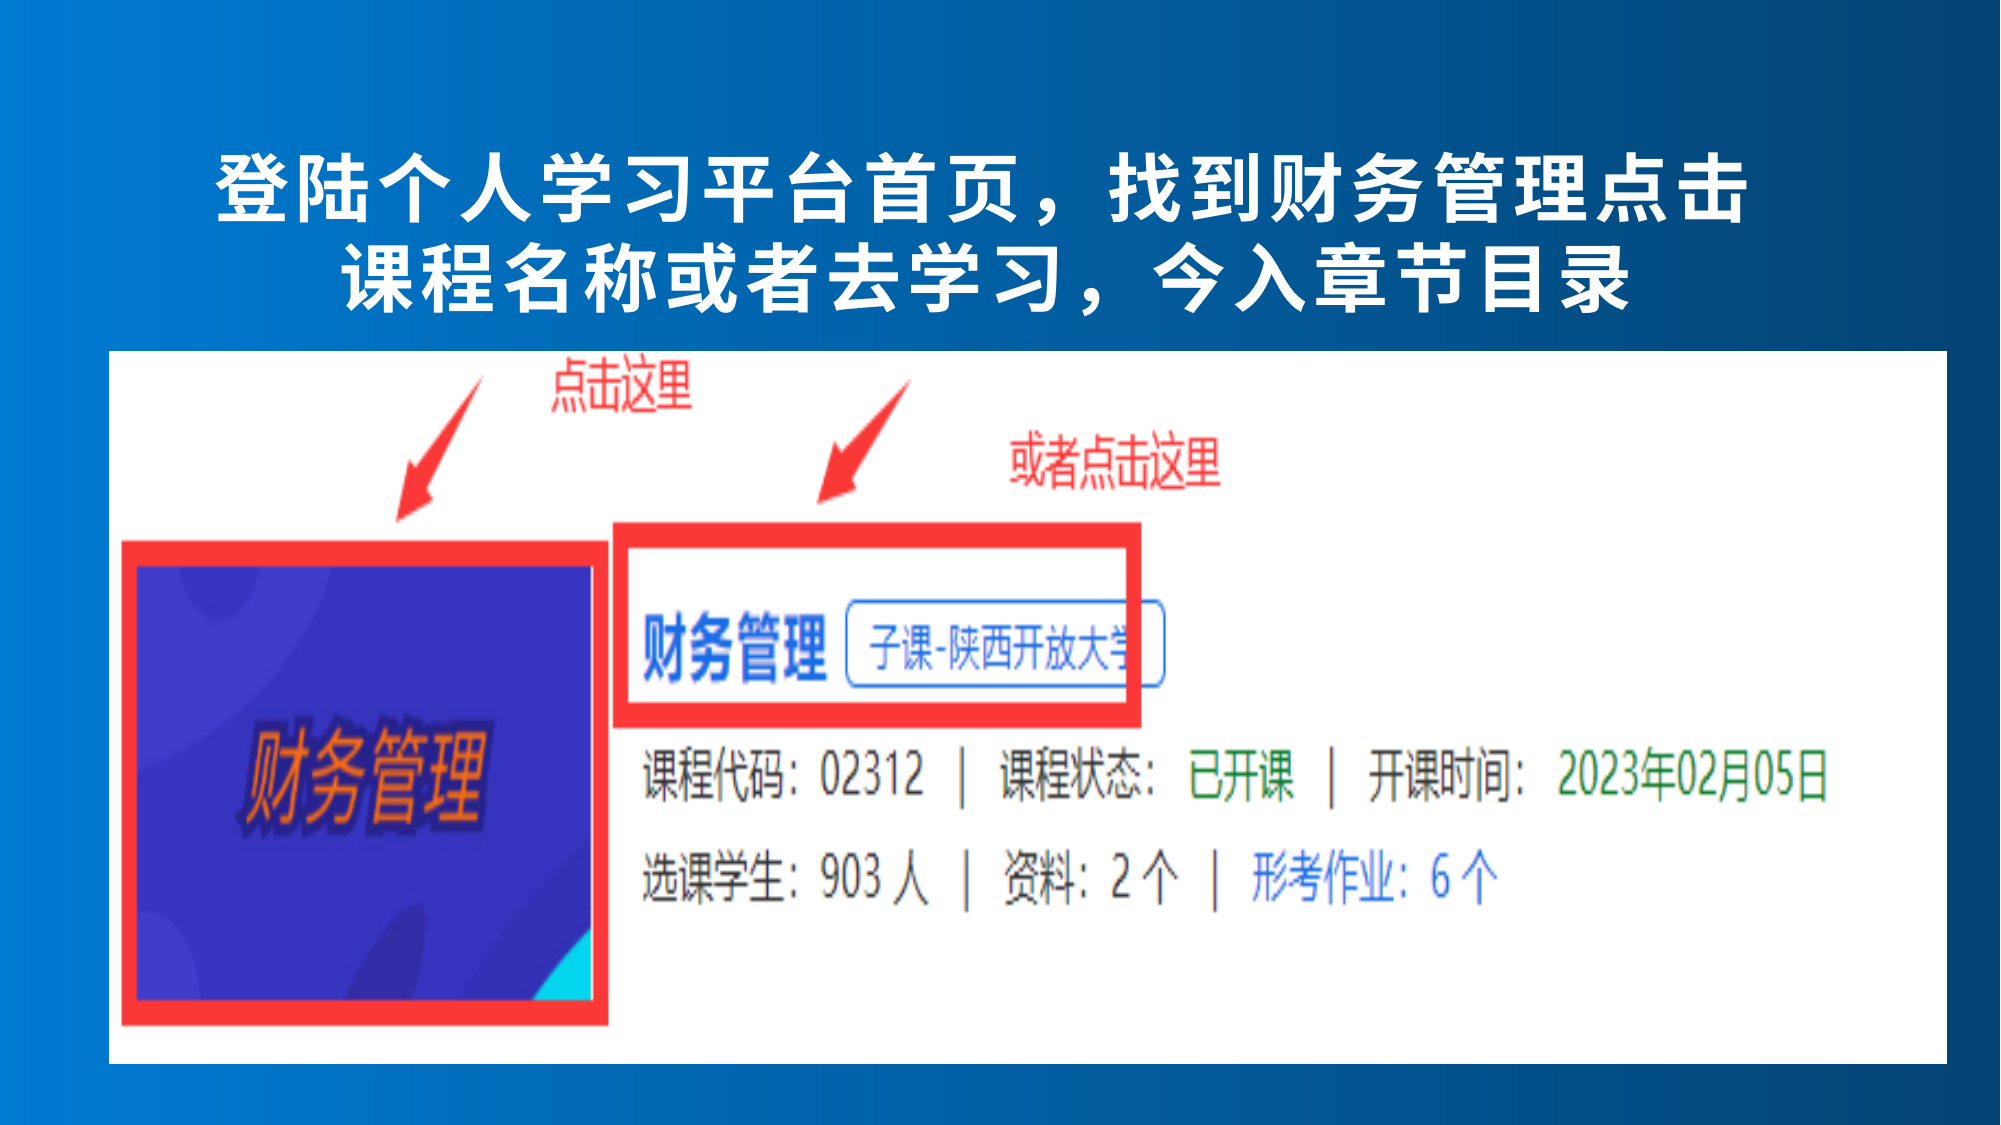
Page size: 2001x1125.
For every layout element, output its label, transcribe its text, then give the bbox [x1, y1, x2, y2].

title 登陆个人学习平台首页，找到财务管理点击课程名称或者去学习，今入章节目录 [183, 33, 1791, 330]
picture [109, 351, 1947, 1064]
